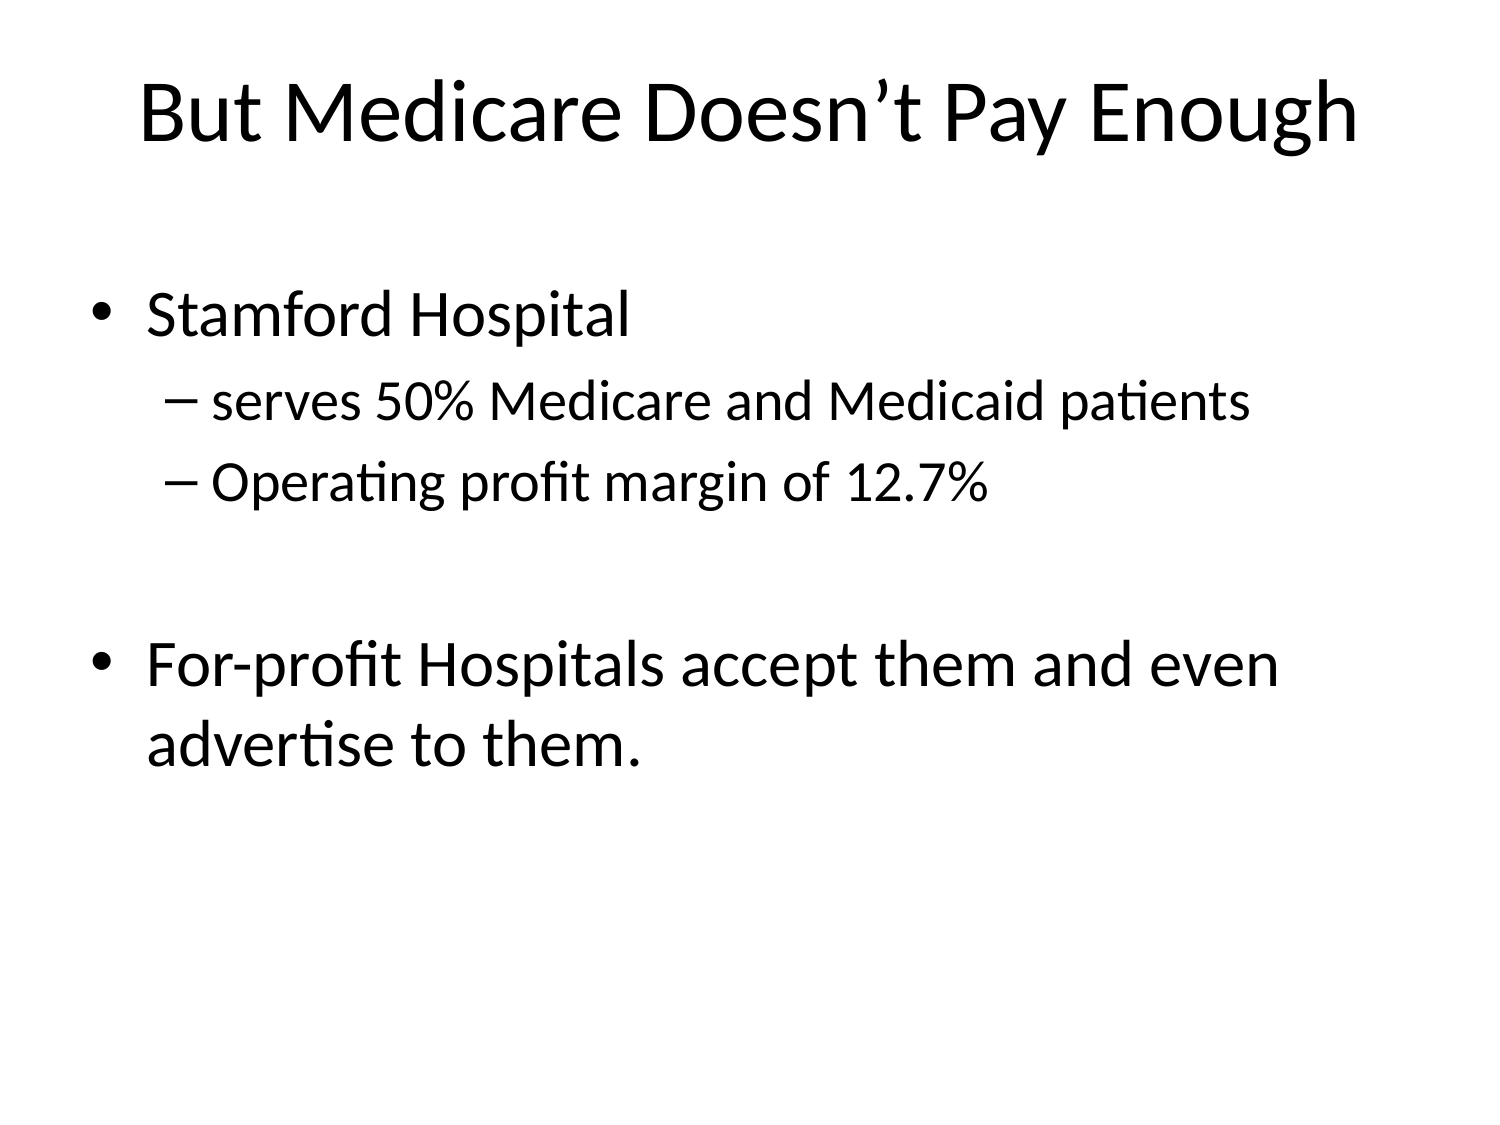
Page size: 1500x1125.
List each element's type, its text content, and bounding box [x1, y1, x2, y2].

title But Medicare Doesn’t Pay Enough [75, 45, 1425, 233]
list Stamford Hospital serves 50% Medicare and Medicaid patients Operating profit margin of 12.7% For-profit Hospitals accept them and even advertise to them. [75, 262, 1425, 1005]
